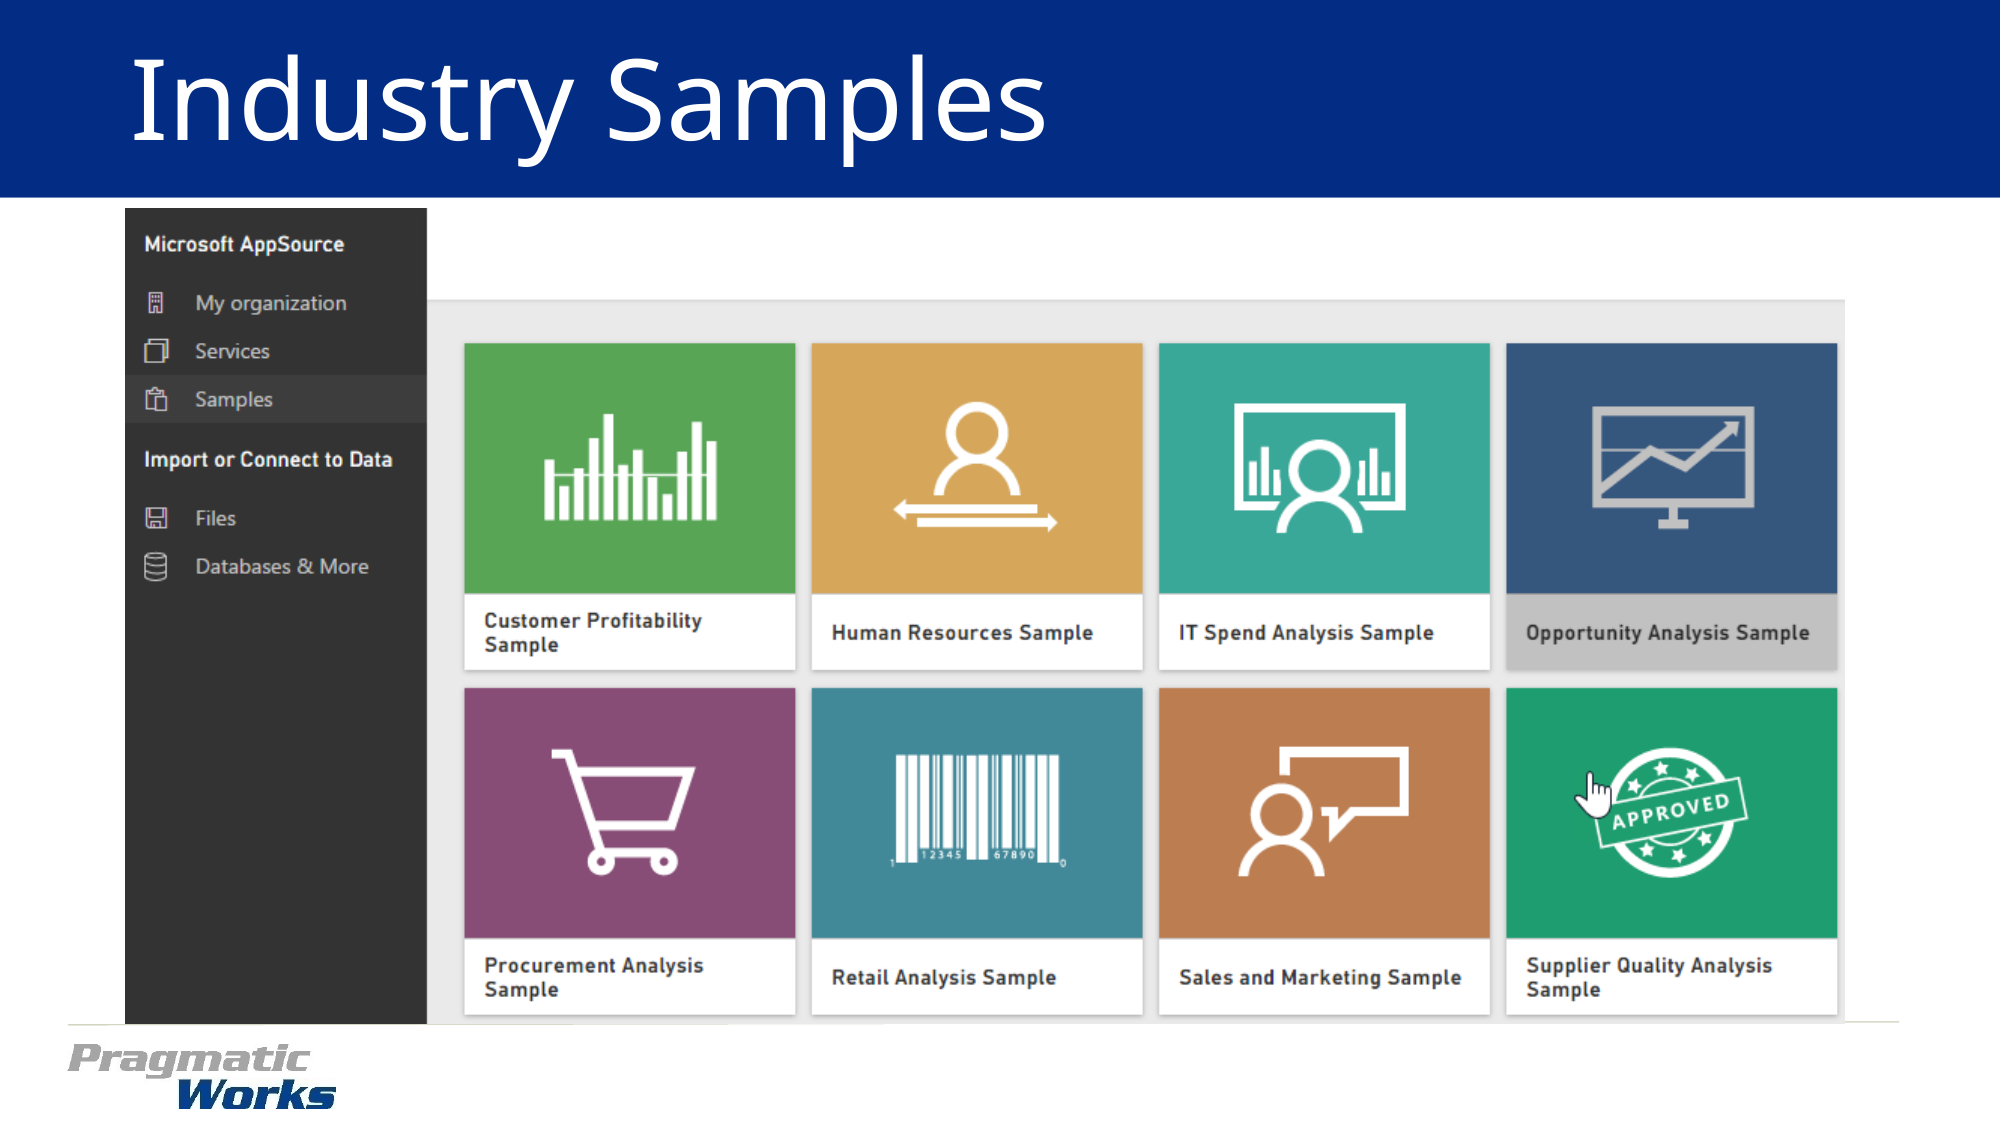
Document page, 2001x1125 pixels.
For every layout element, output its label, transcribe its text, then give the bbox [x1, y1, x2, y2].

title Industry Samples [115, 17, 1841, 192]
picture [67, 1044, 336, 1109]
picture [124, 208, 1845, 1024]
